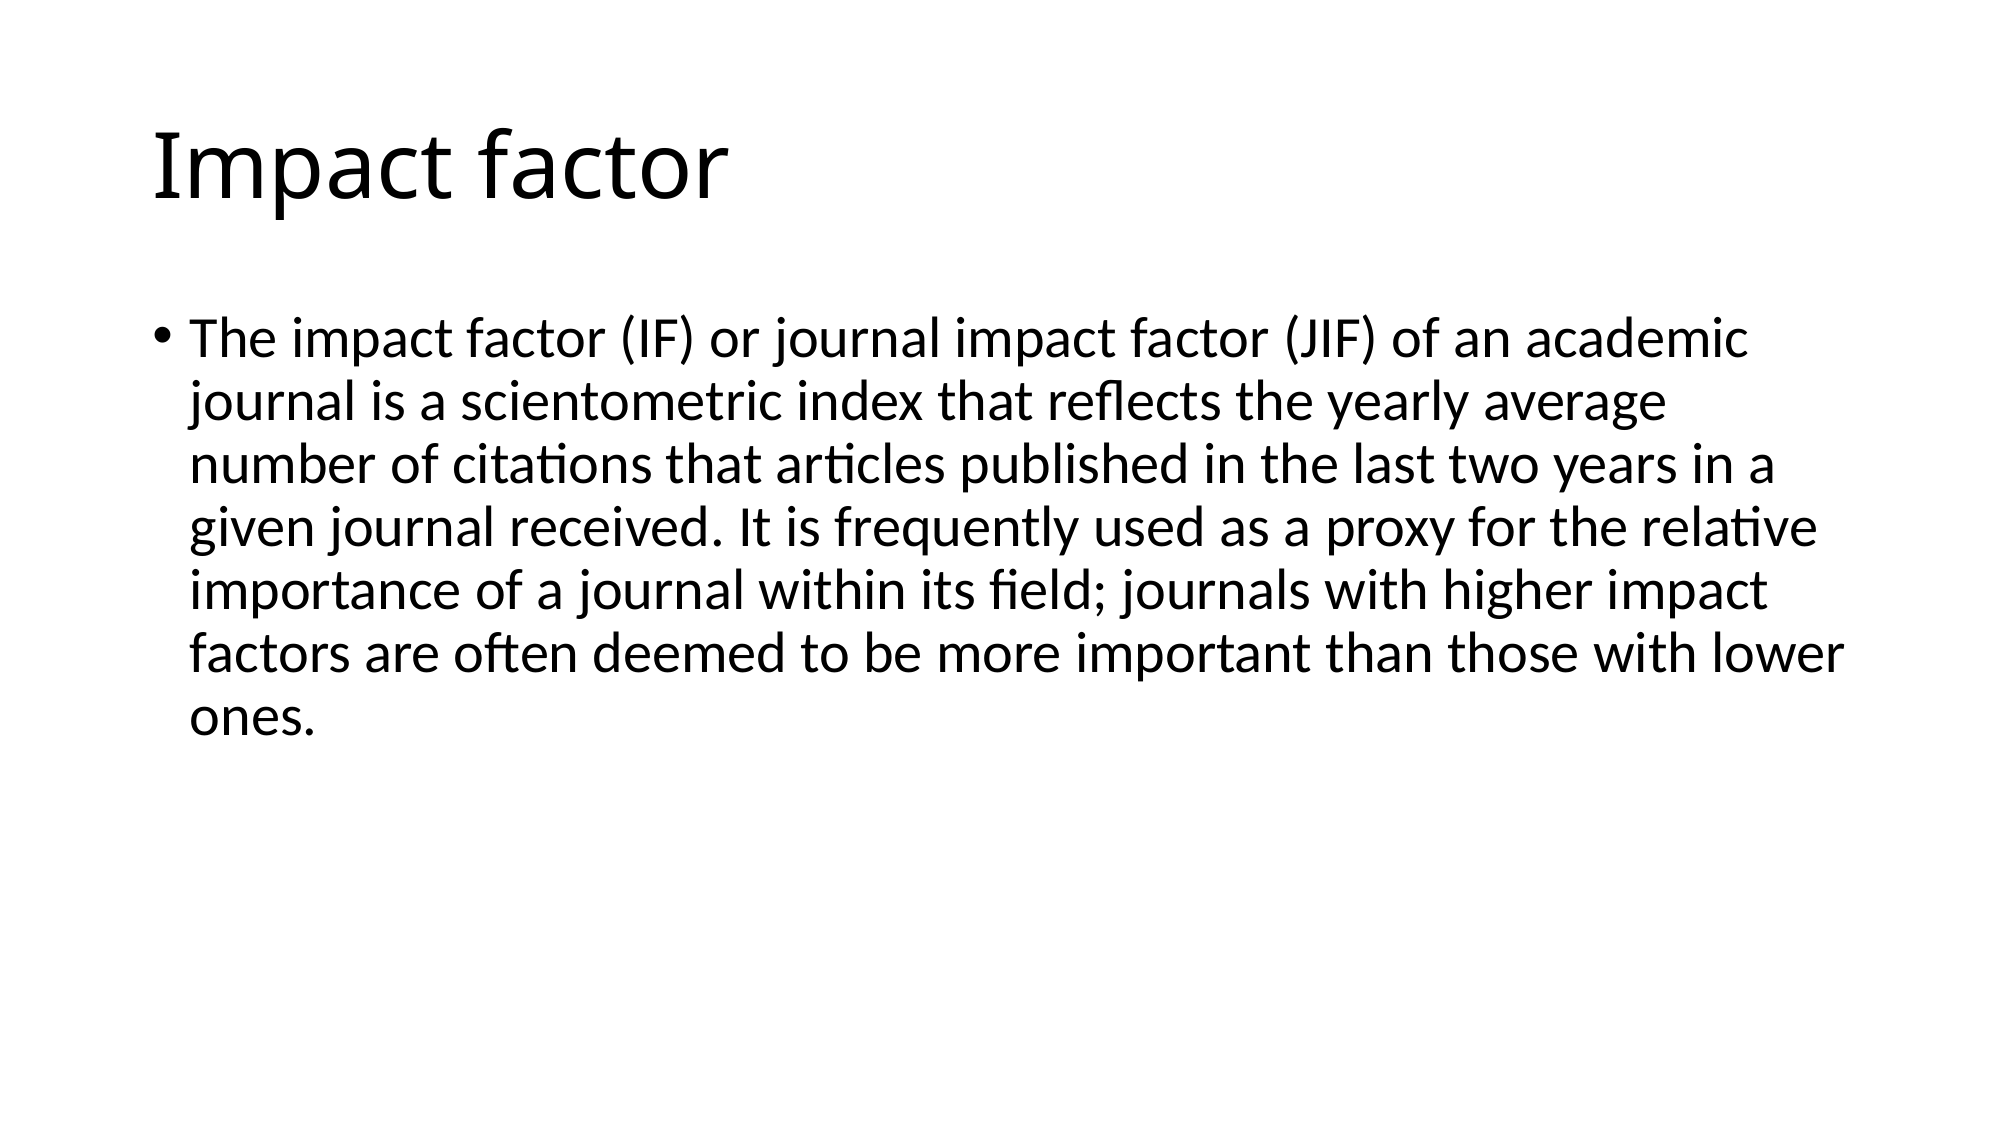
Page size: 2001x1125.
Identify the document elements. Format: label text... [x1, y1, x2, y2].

title Impact factor [137, 59, 1863, 278]
list The impact factor (IF) or journal impact factor (JIF) of an academic journal is a scientometric index that reflects the yearly average number of citations that articles published in the last two years in a given journal received. It is frequently used as a proxy for the relative importance of a journal within its field; journals with higher impact factors are often deemed to be more important than those with lower ones. [137, 299, 1863, 1014]
